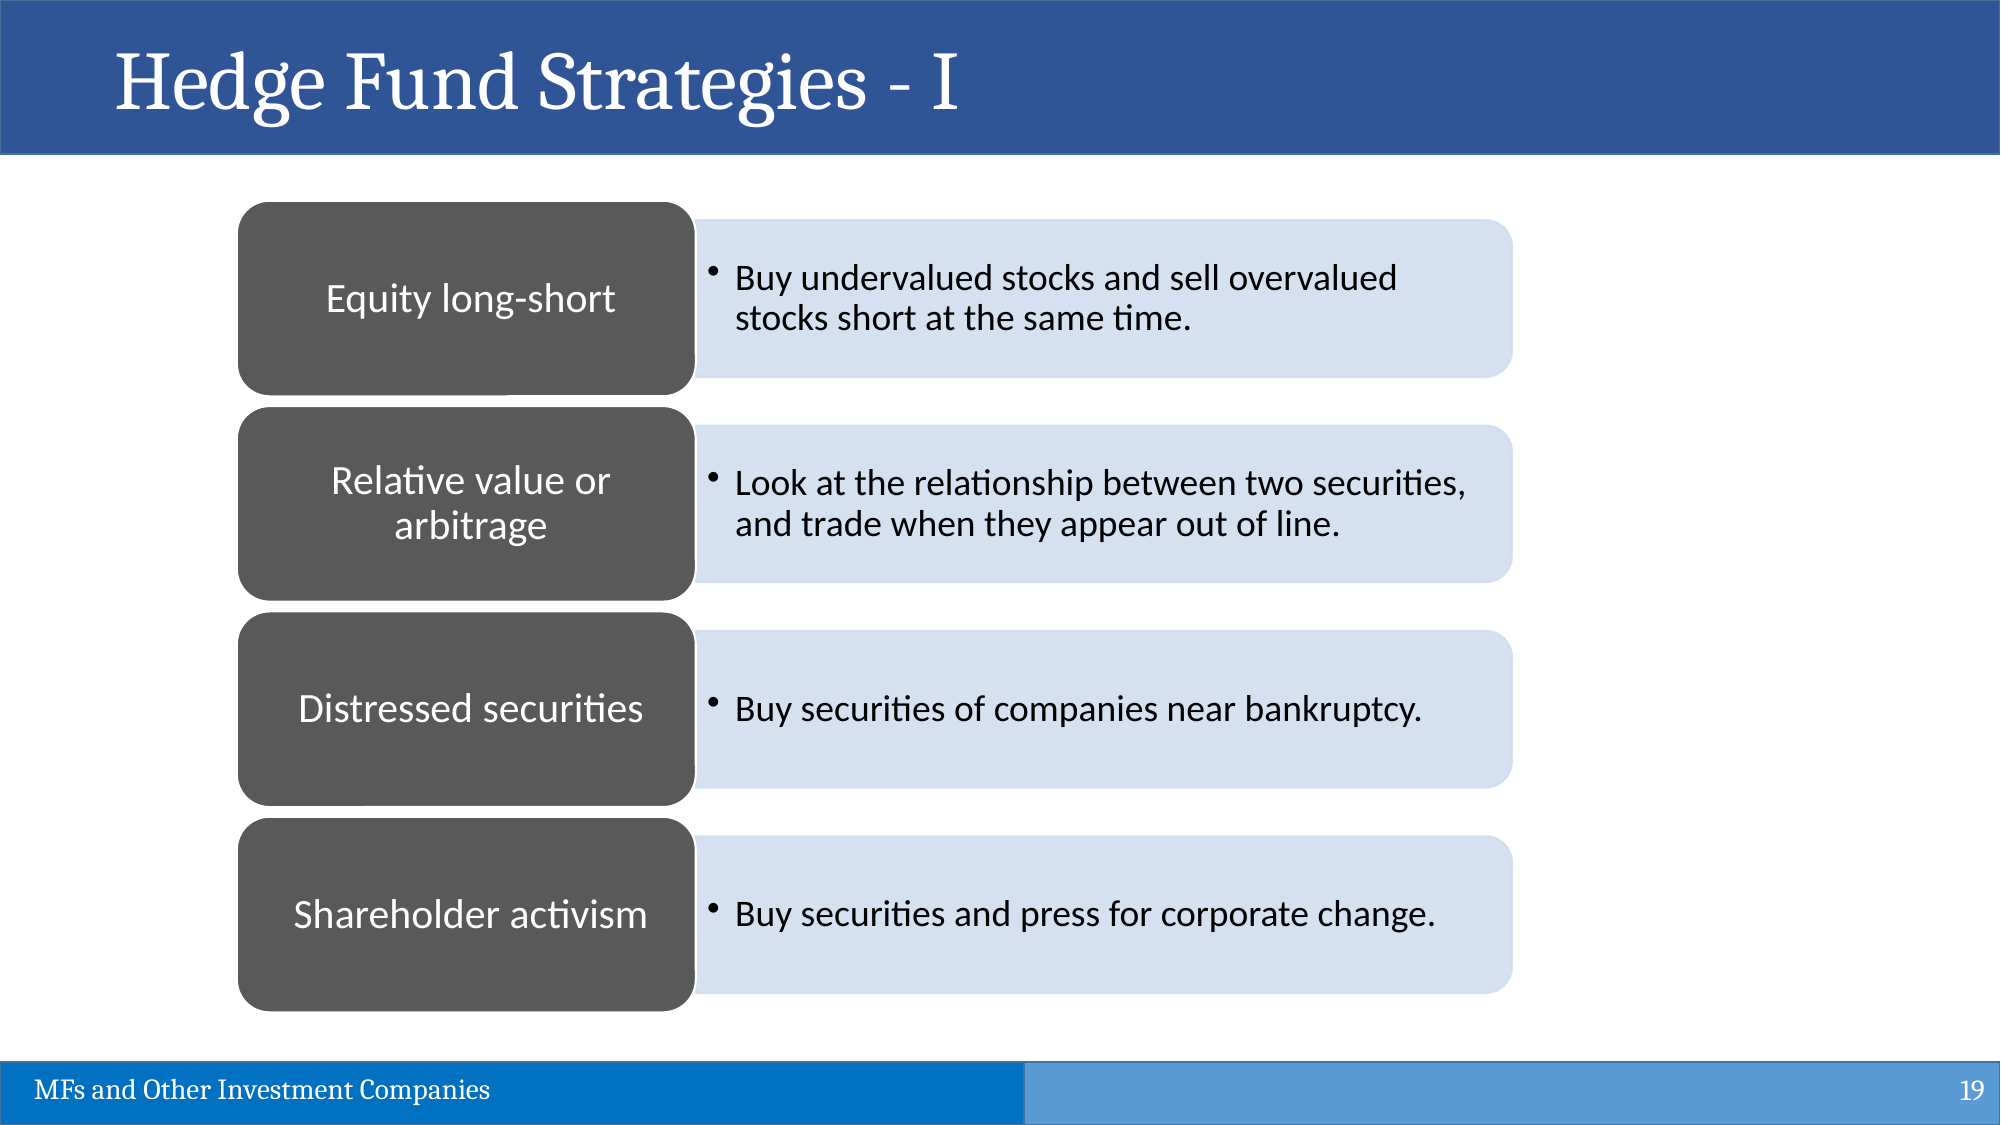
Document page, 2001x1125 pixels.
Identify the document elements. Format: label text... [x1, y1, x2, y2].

text_box MFs and Other Investment Companies [19, 1063, 850, 1113]
text_box [0, 0, 2000, 155]
text_box Hedge Fund Strategies - I [99, 18, 1912, 134]
text_box [0, 1061, 1023, 1125]
text_box [1023, 1061, 2000, 1125]
slide_number 19 [1550, 1059, 2000, 1120]
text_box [236, 200, 1512, 1013]
